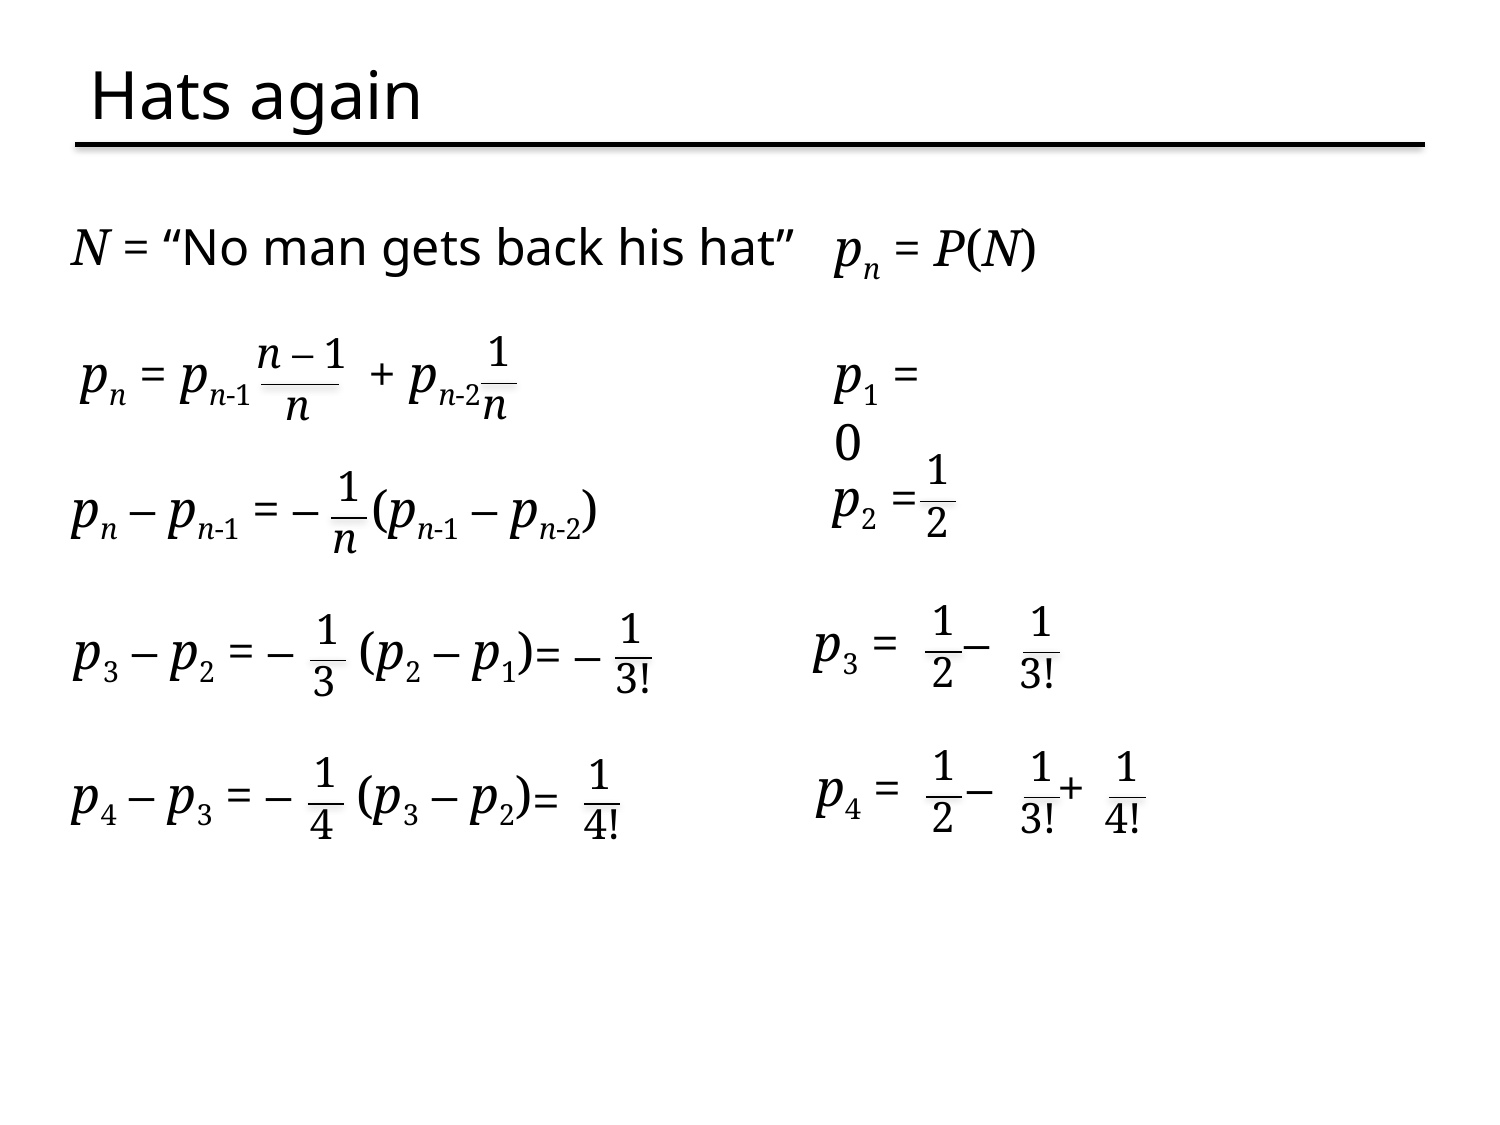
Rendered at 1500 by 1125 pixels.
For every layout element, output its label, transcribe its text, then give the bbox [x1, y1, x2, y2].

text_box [817, 435, 964, 554]
title Hats again [75, 45, 1425, 145]
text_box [513, 594, 663, 711]
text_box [71, 594, 539, 724]
text_box N = “No man gets back his hat” [56, 208, 810, 284]
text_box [74, 451, 594, 581]
text_box [833, 591, 1304, 722]
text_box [819, 586, 1068, 705]
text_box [515, 739, 632, 857]
text_box pn = P(N) [819, 209, 1116, 293]
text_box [819, 730, 1153, 850]
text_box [69, 737, 537, 867]
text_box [74, 317, 543, 446]
text_box p1 = 0 [819, 335, 967, 440]
